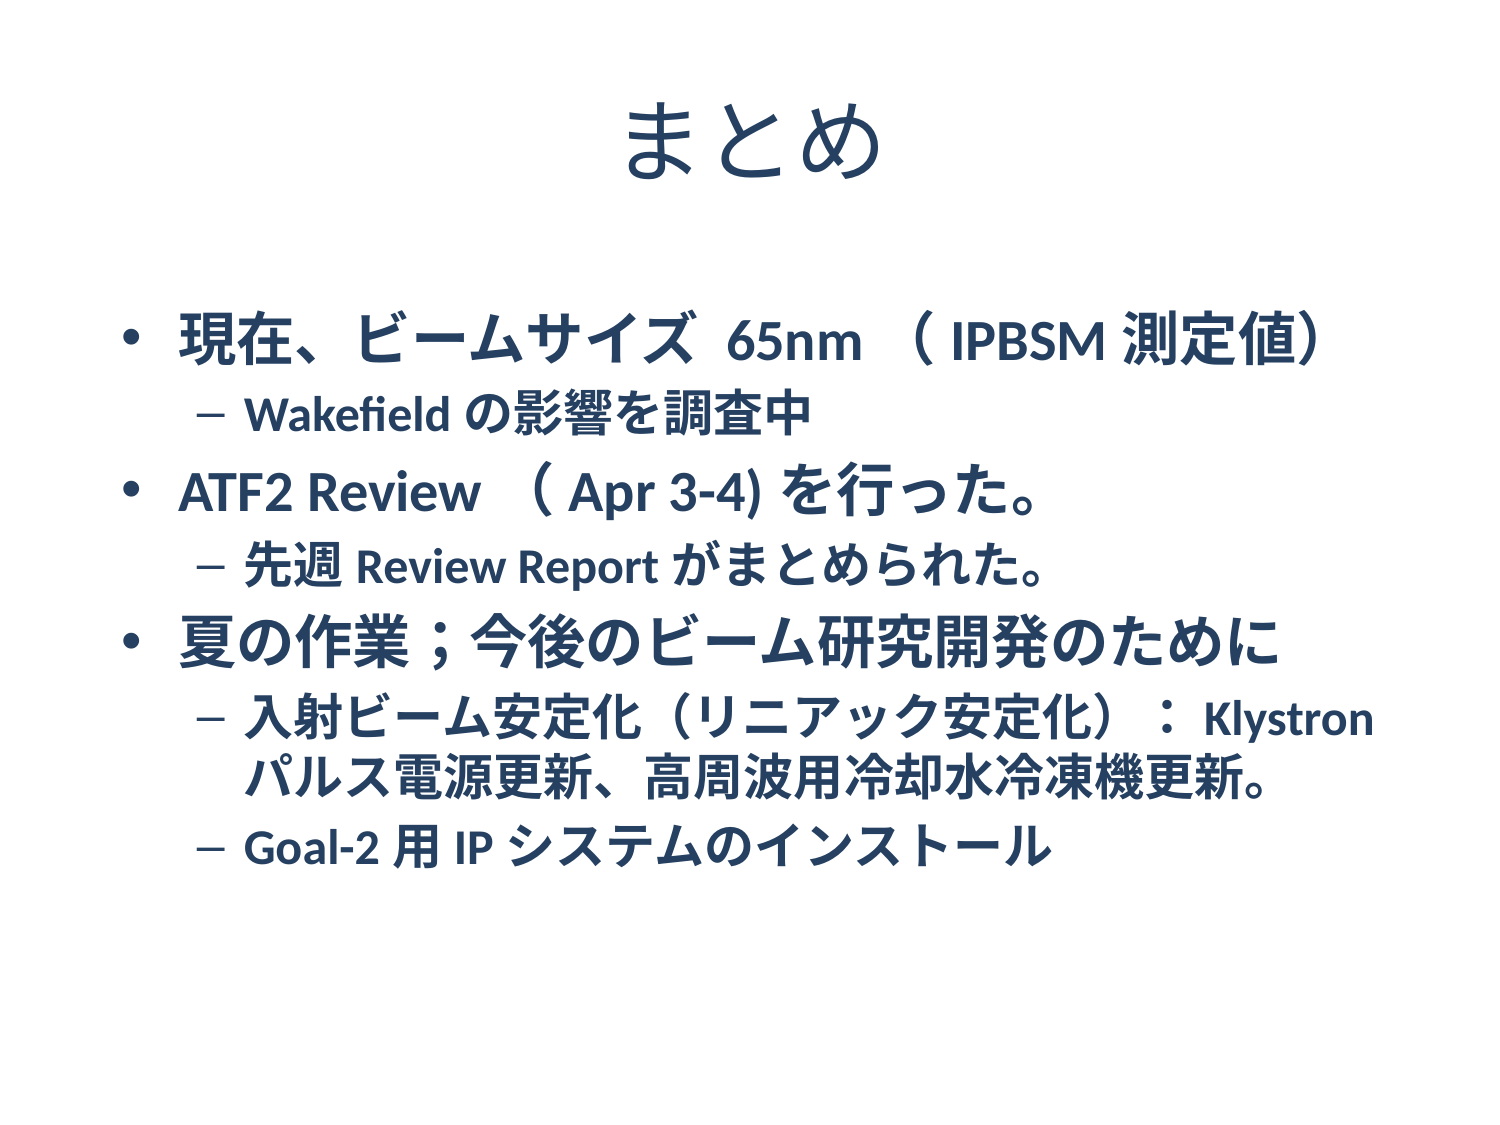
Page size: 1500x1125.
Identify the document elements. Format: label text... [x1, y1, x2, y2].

list 現在、ビームサイズ 65nm（IPBSM測定値） Wakefieldの影響を調査中 ATF2 Review（Apr 3-4)を行った。 先週Review Reportがまとめられた。 夏の作業；今後のビーム研究開発のために 入射ビーム安定化（リニアック安定化）：Klystron パルス電源更新、高周波用冷却水冷凍機更新。 Goal-2用IPシステムのインストール [106, 294, 1411, 991]
title まとめ [75, 45, 1425, 233]
